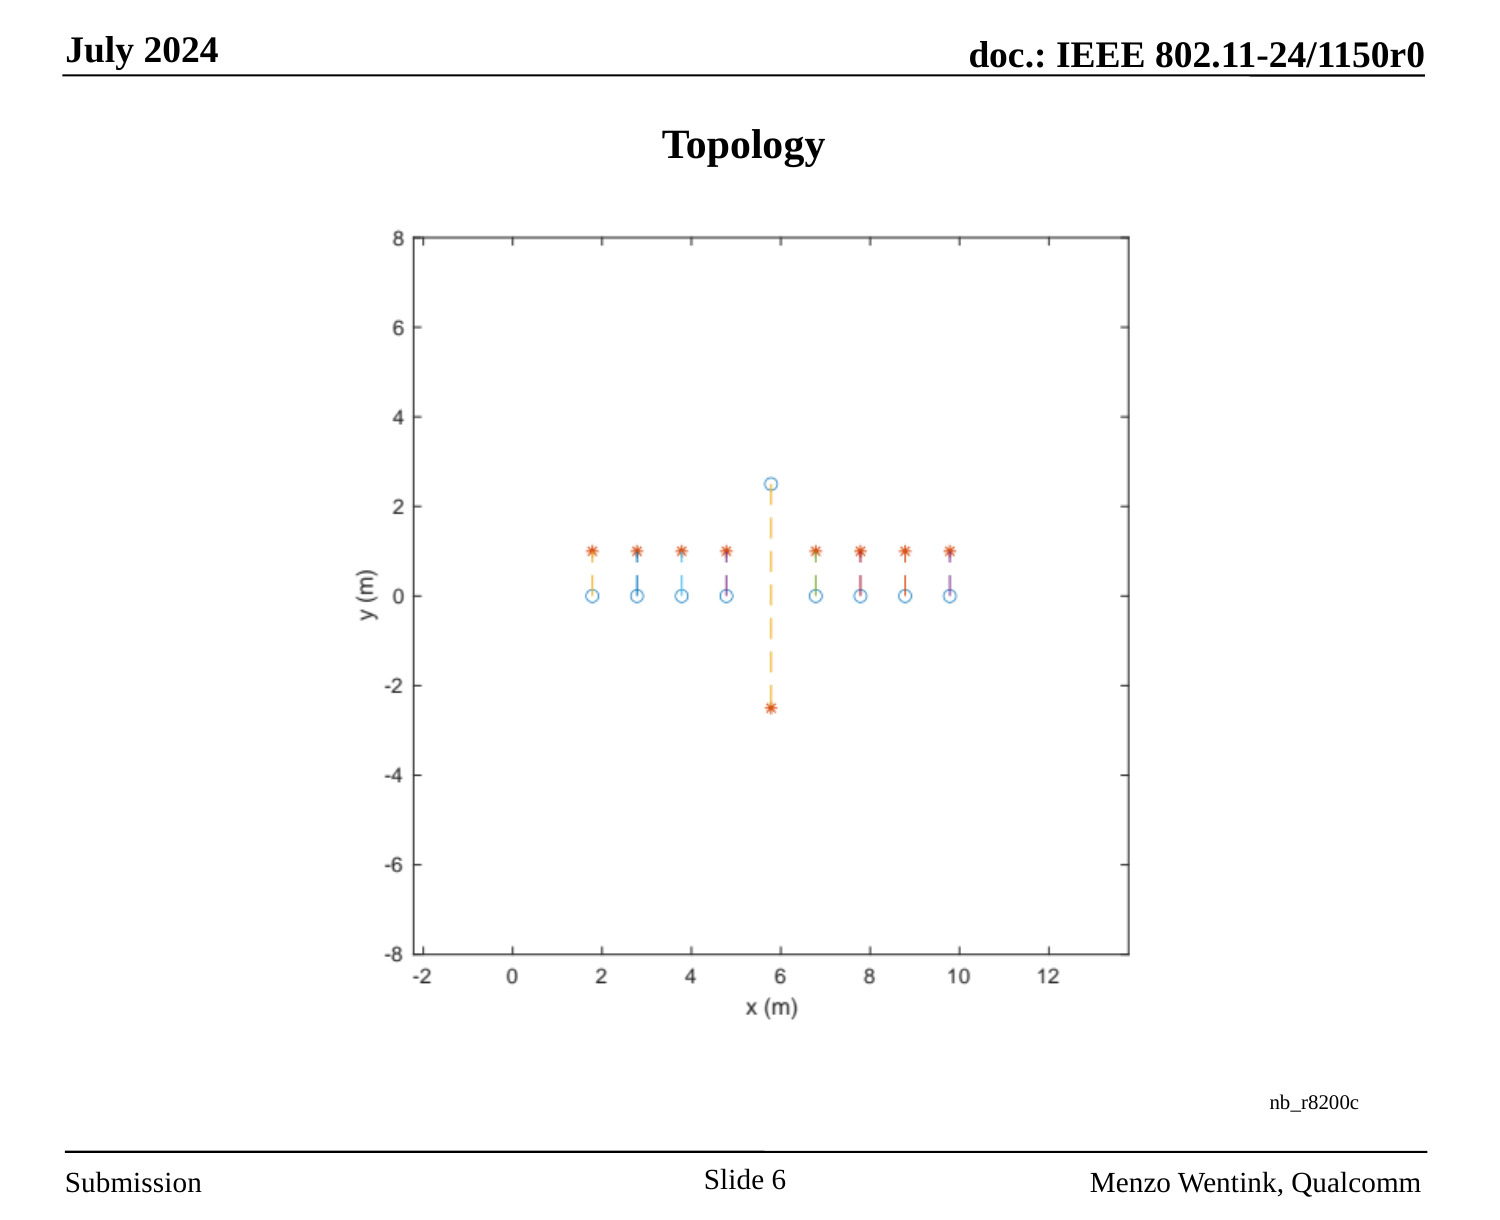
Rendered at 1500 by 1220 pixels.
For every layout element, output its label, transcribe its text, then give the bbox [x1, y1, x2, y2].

slide_number Slide 6 [693, 1160, 797, 1196]
picture [166, 171, 1334, 1048]
title Topology [62, 78, 1426, 207]
text_box nb_r8200c [1254, 1081, 1375, 1122]
